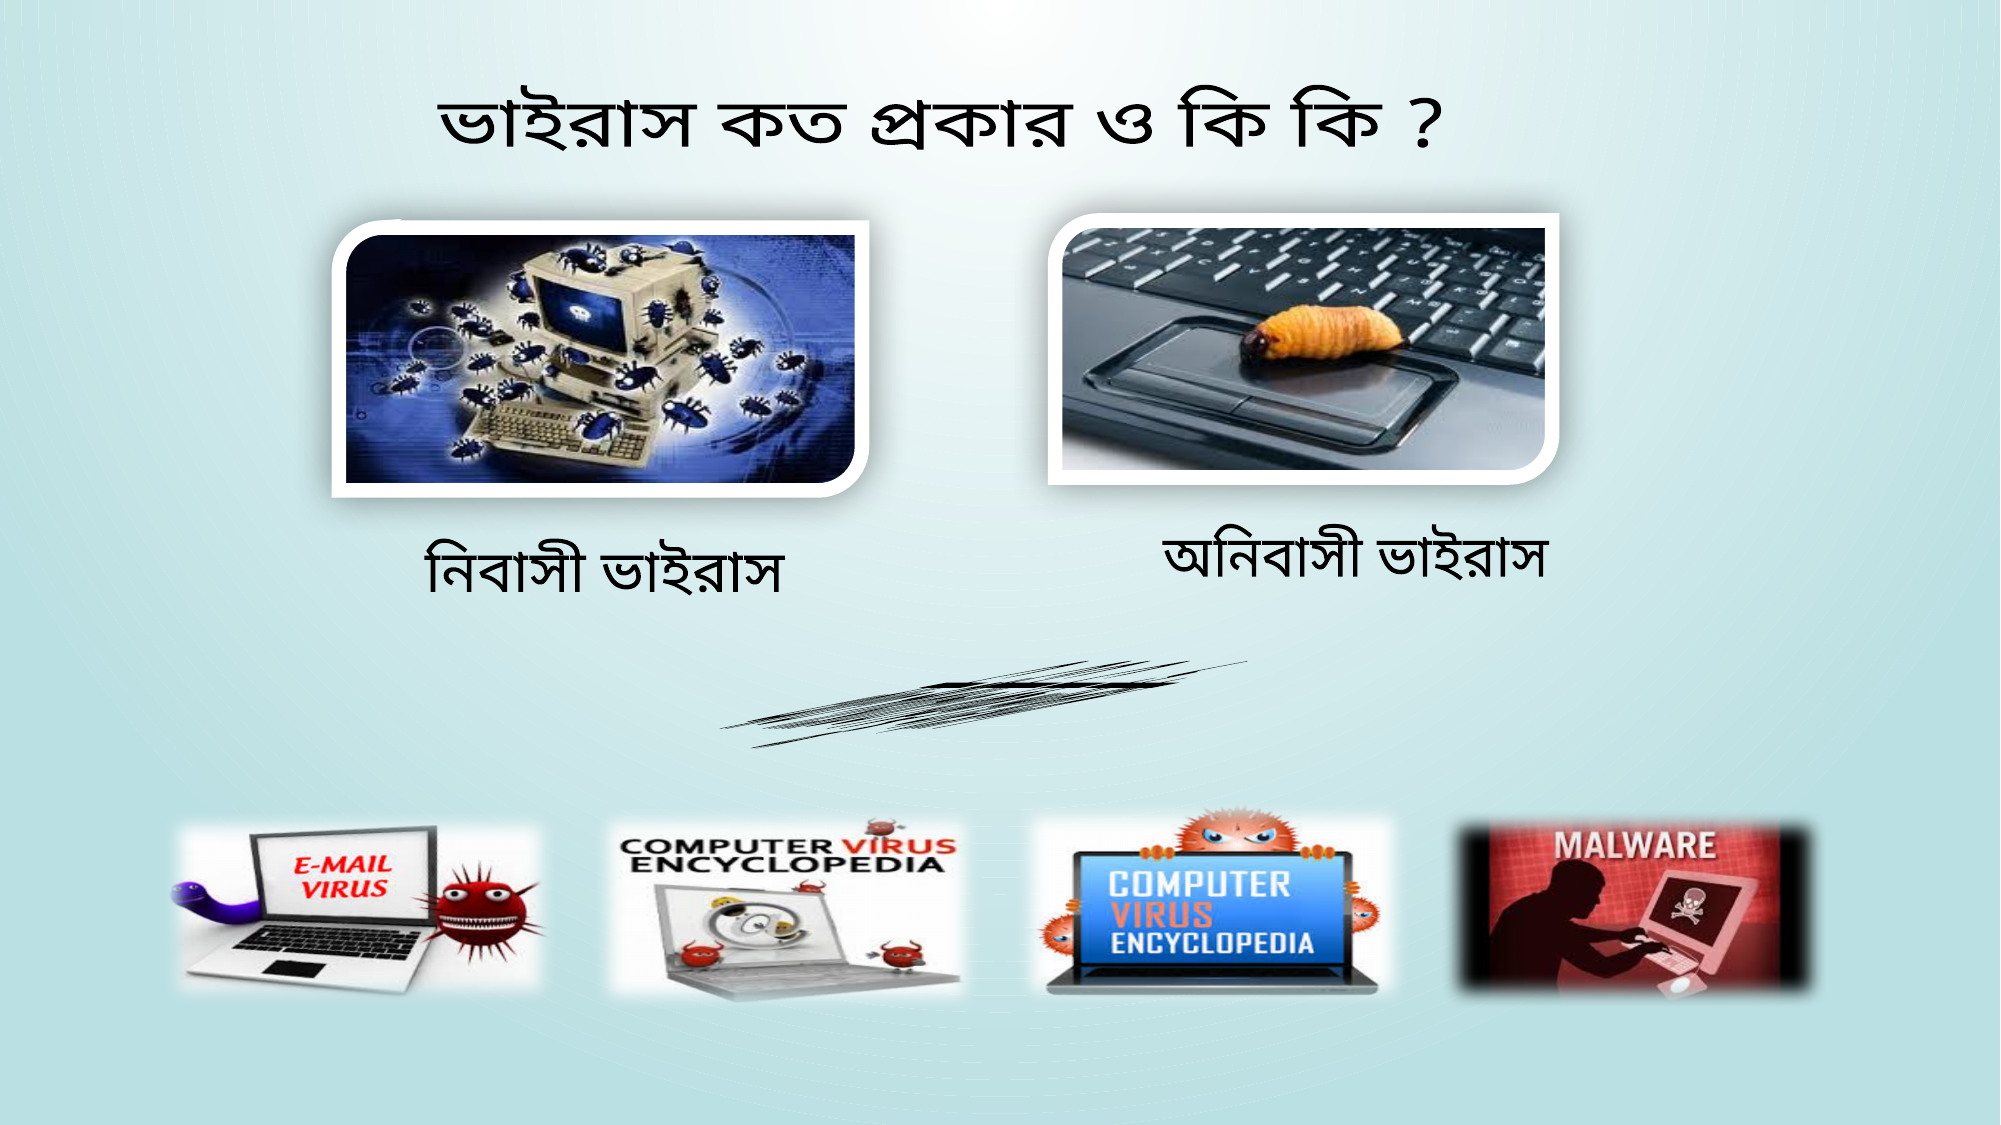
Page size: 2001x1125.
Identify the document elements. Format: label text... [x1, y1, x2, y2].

picture [591, 804, 983, 1013]
picture [161, 808, 559, 1008]
picture [1440, 809, 1828, 1010]
text_box অতি পরিচিত কিছু ভাইরাস [719, 660, 1248, 749]
picture [1012, 799, 1412, 1010]
picture [1054, 220, 1553, 478]
picture [338, 227, 863, 491]
